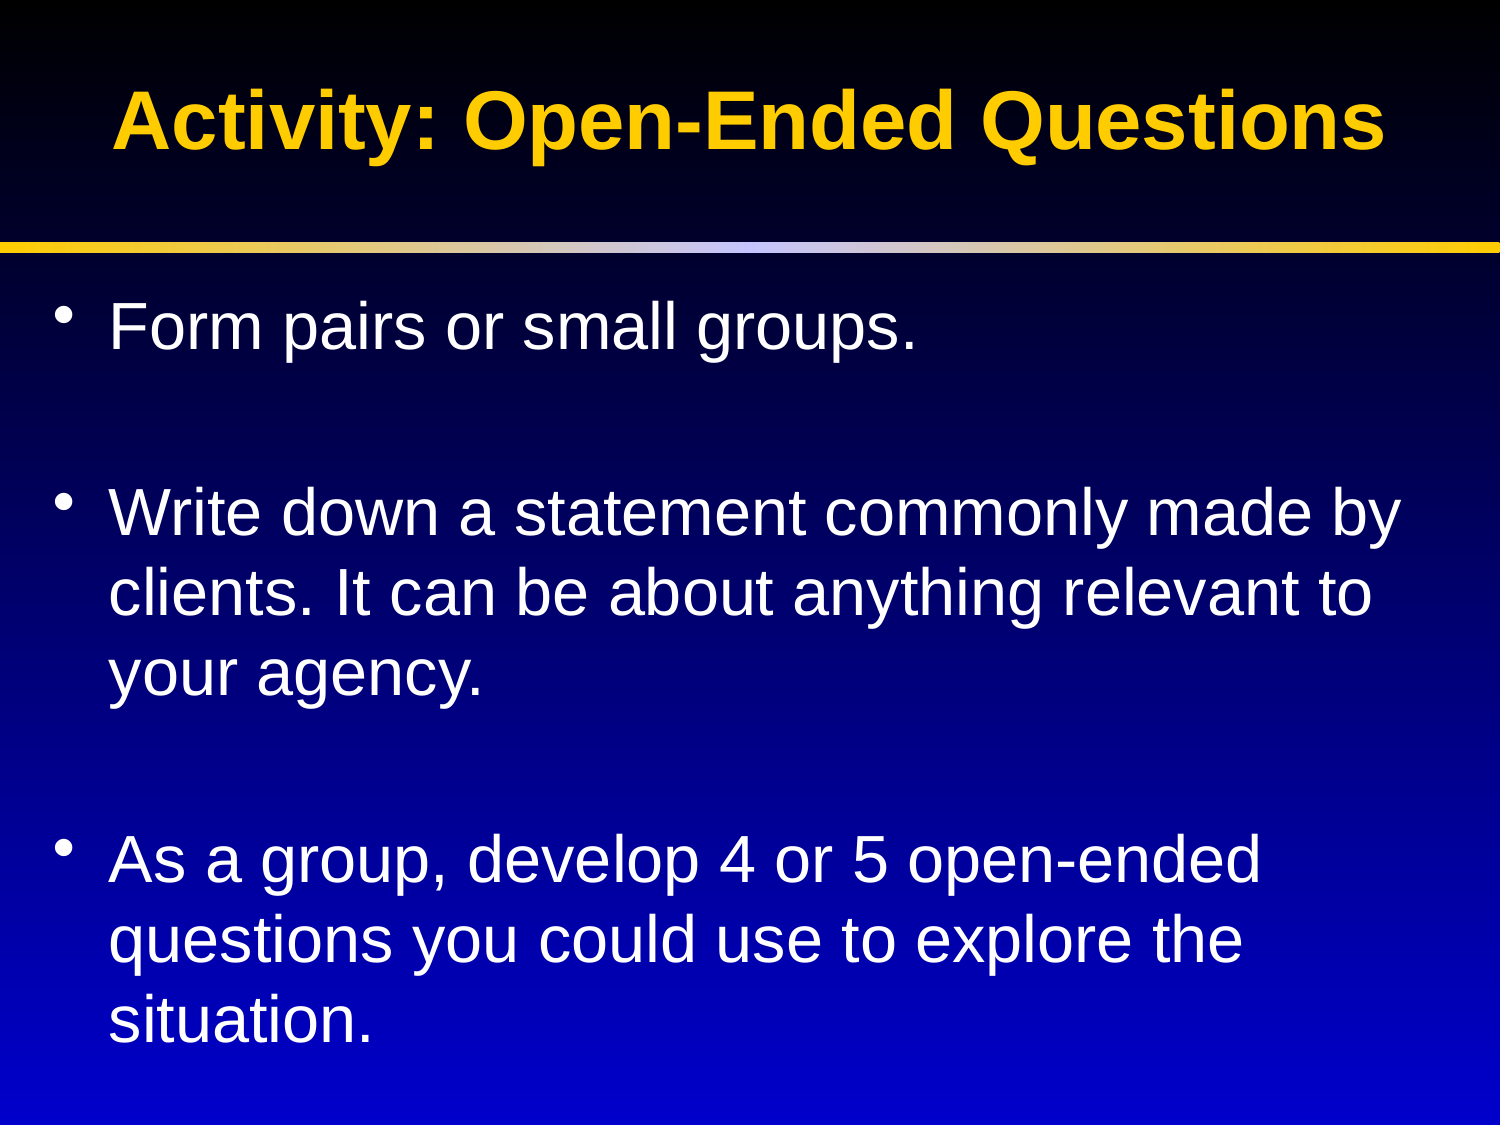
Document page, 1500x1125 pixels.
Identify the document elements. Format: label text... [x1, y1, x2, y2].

title Activity: Open-Ended Questions [37, 0, 1463, 233]
list Form pairs or small groups. Write down a statement commonly made by clients. It can be about anything relevant to your agency. As a group, develop 4 or 5 open-ended questions you could use to explore the situation. [37, 275, 1463, 1088]
